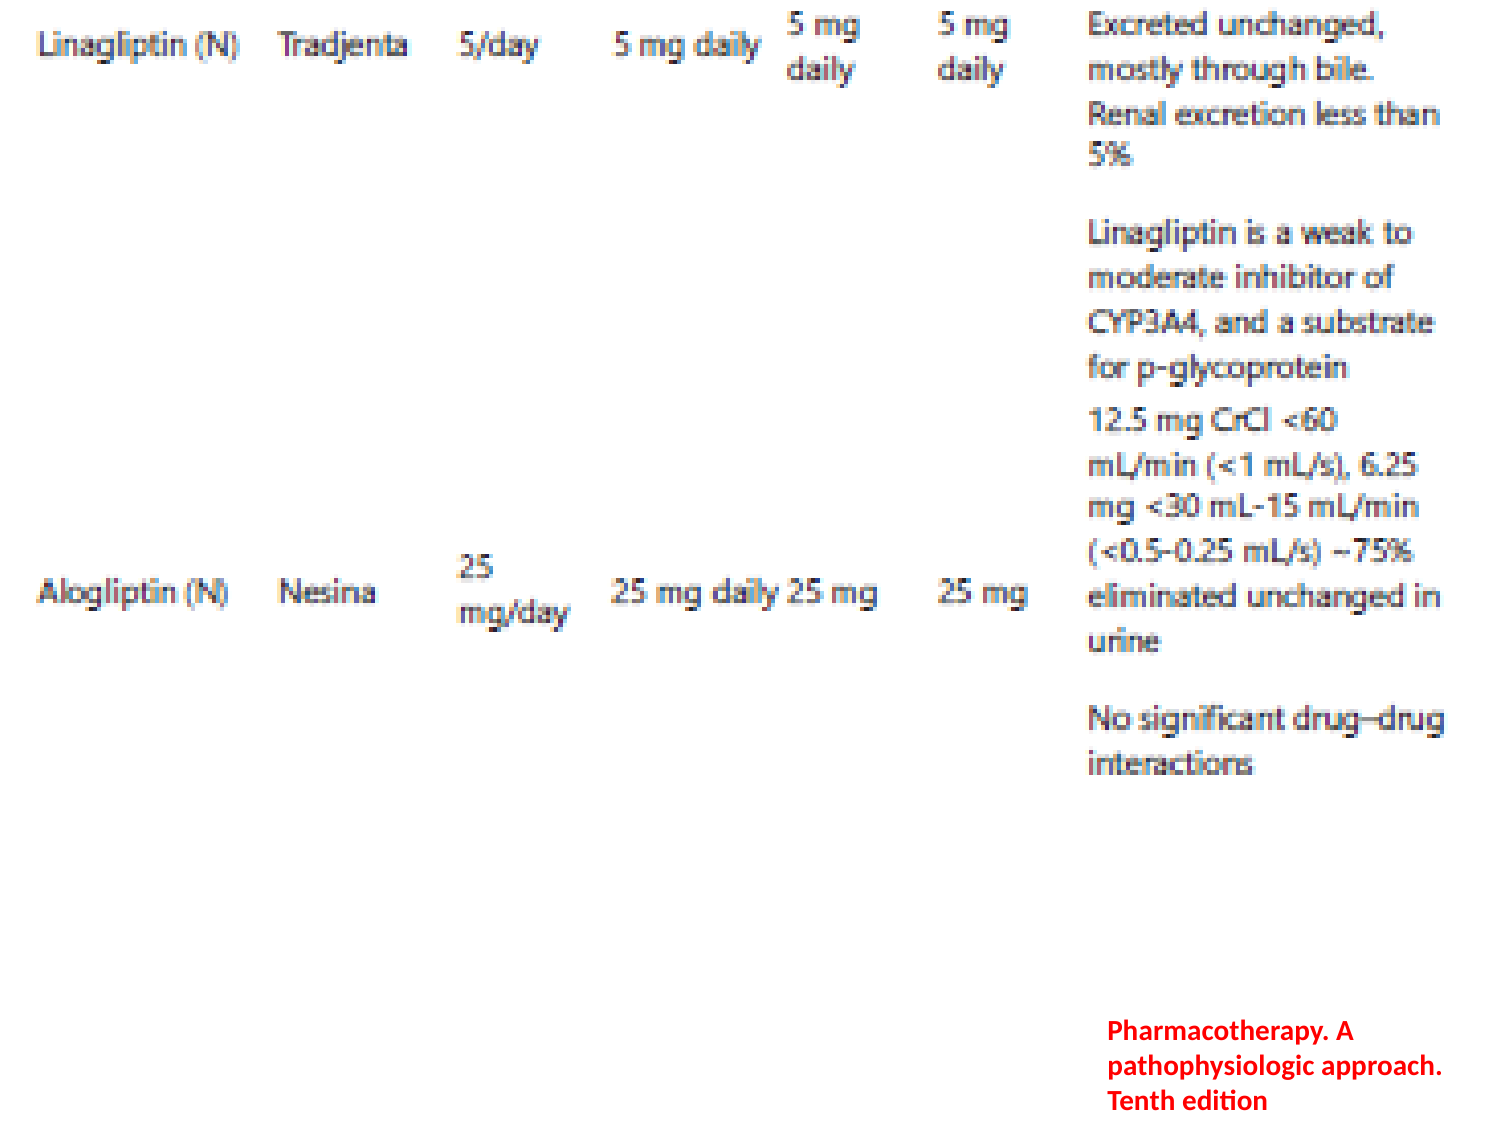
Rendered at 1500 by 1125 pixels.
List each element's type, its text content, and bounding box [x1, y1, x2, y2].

text_box Pharmacotherapy. A pathophysiologic approach. Tenth edition [1092, 1003, 1471, 1124]
picture [0, 0, 1482, 776]
